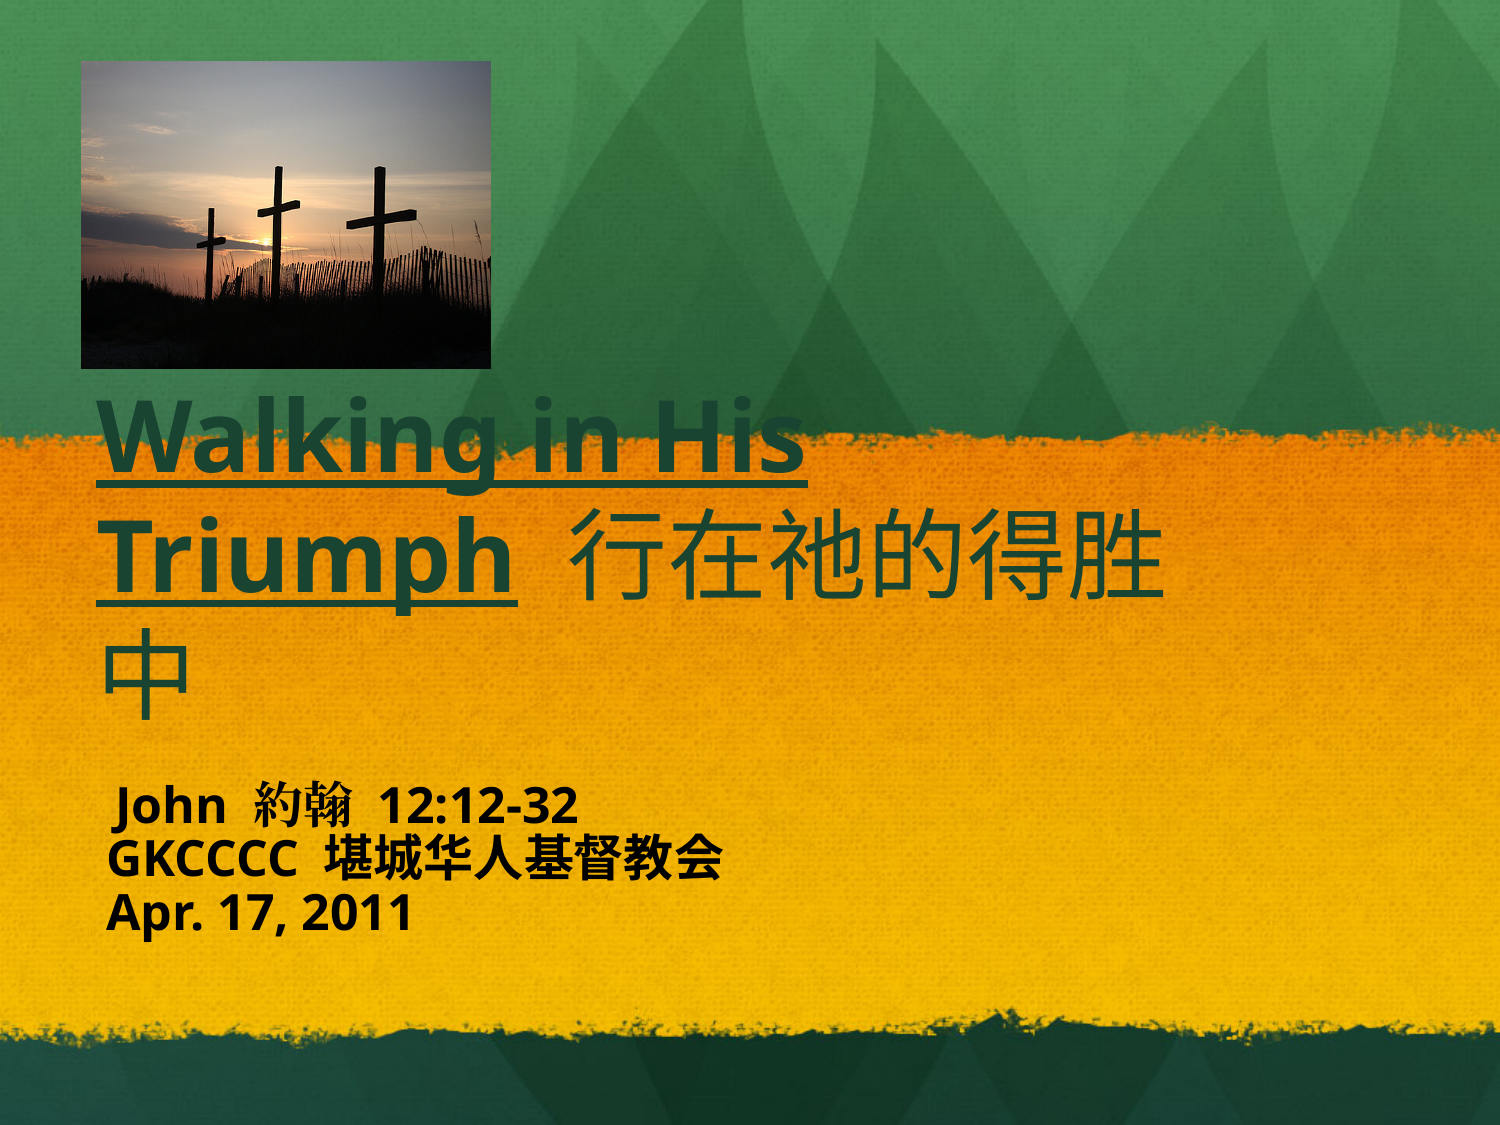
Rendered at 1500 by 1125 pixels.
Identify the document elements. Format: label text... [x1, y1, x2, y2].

title Walking in His Triumph 行在祂的得胜中 [81, 498, 1262, 740]
subtitle John 約翰 12:12-32 GKCCCC 堪城华人基督教会 Apr. 17, 2011 [81, 765, 1262, 1025]
picture [0, 0, 1500, 1125]
